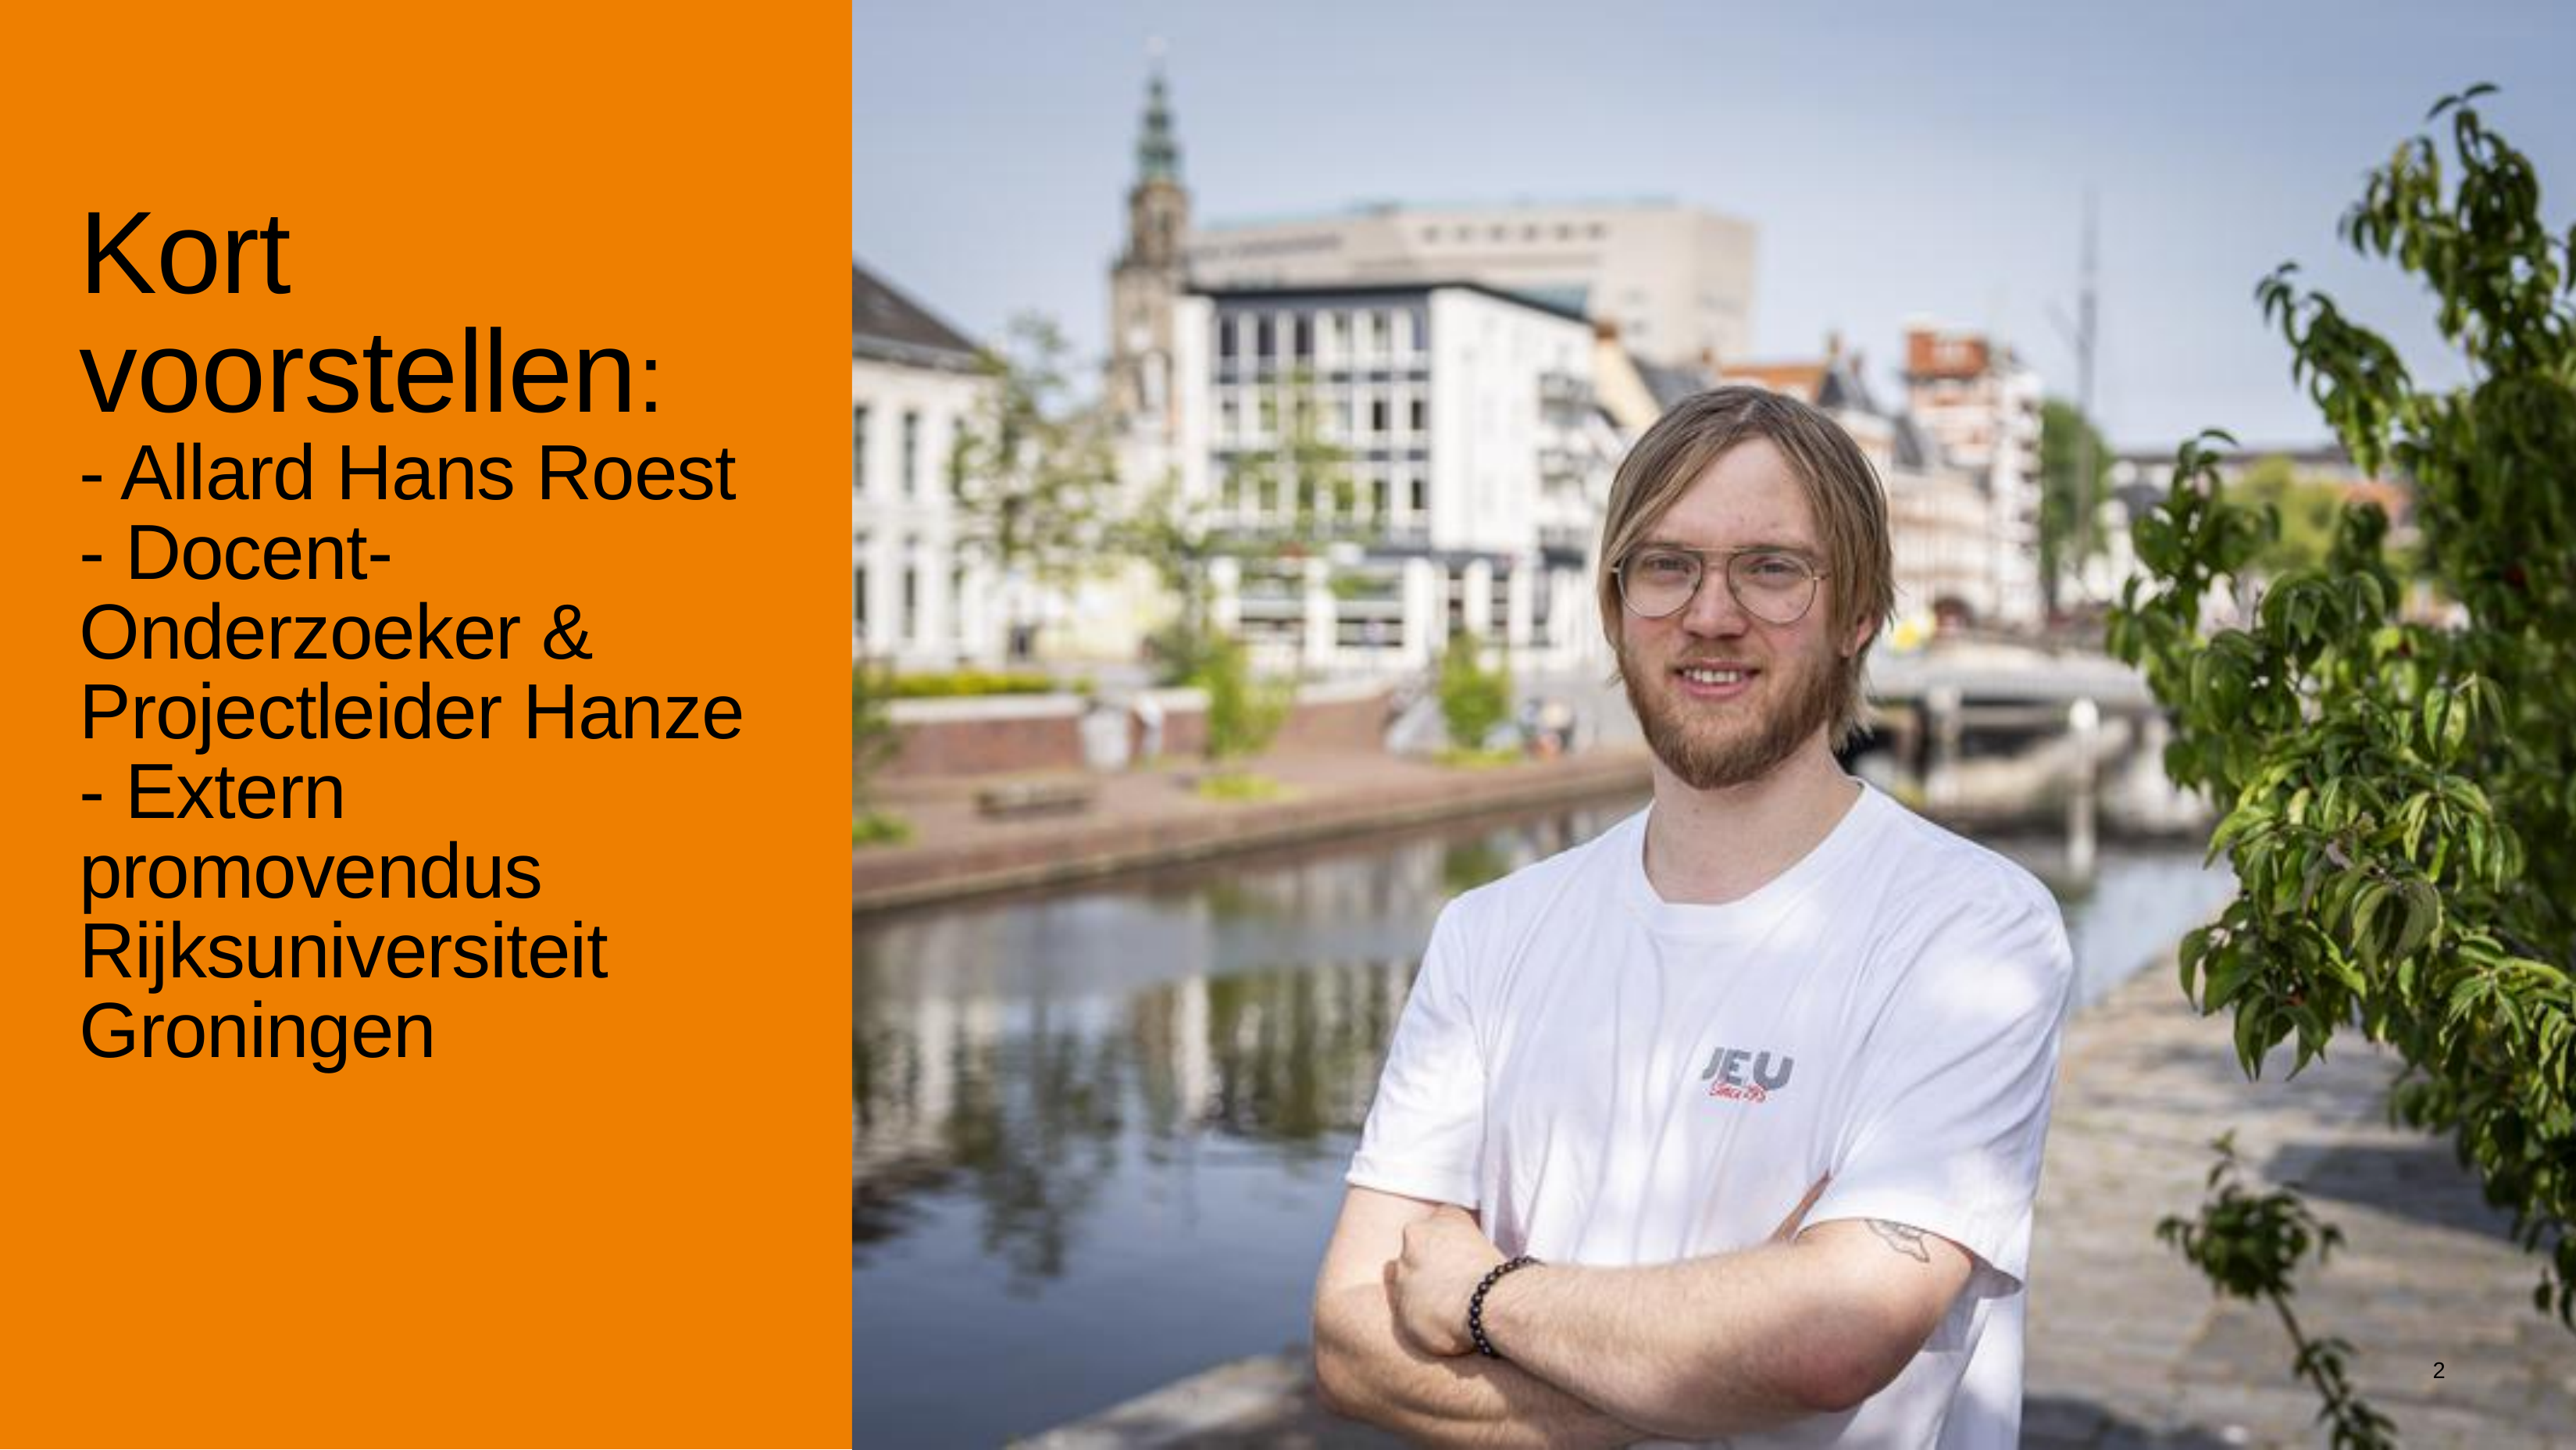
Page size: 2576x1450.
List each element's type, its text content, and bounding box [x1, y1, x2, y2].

title Kort voorstellen: - Allard Hans Roest - Docent-Onderzoeker & Projectleider Hanze - Extern promovendus Rijksuniversiteit Groningen [79, 197, 782, 1356]
picture [851, 0, 2576, 1450]
